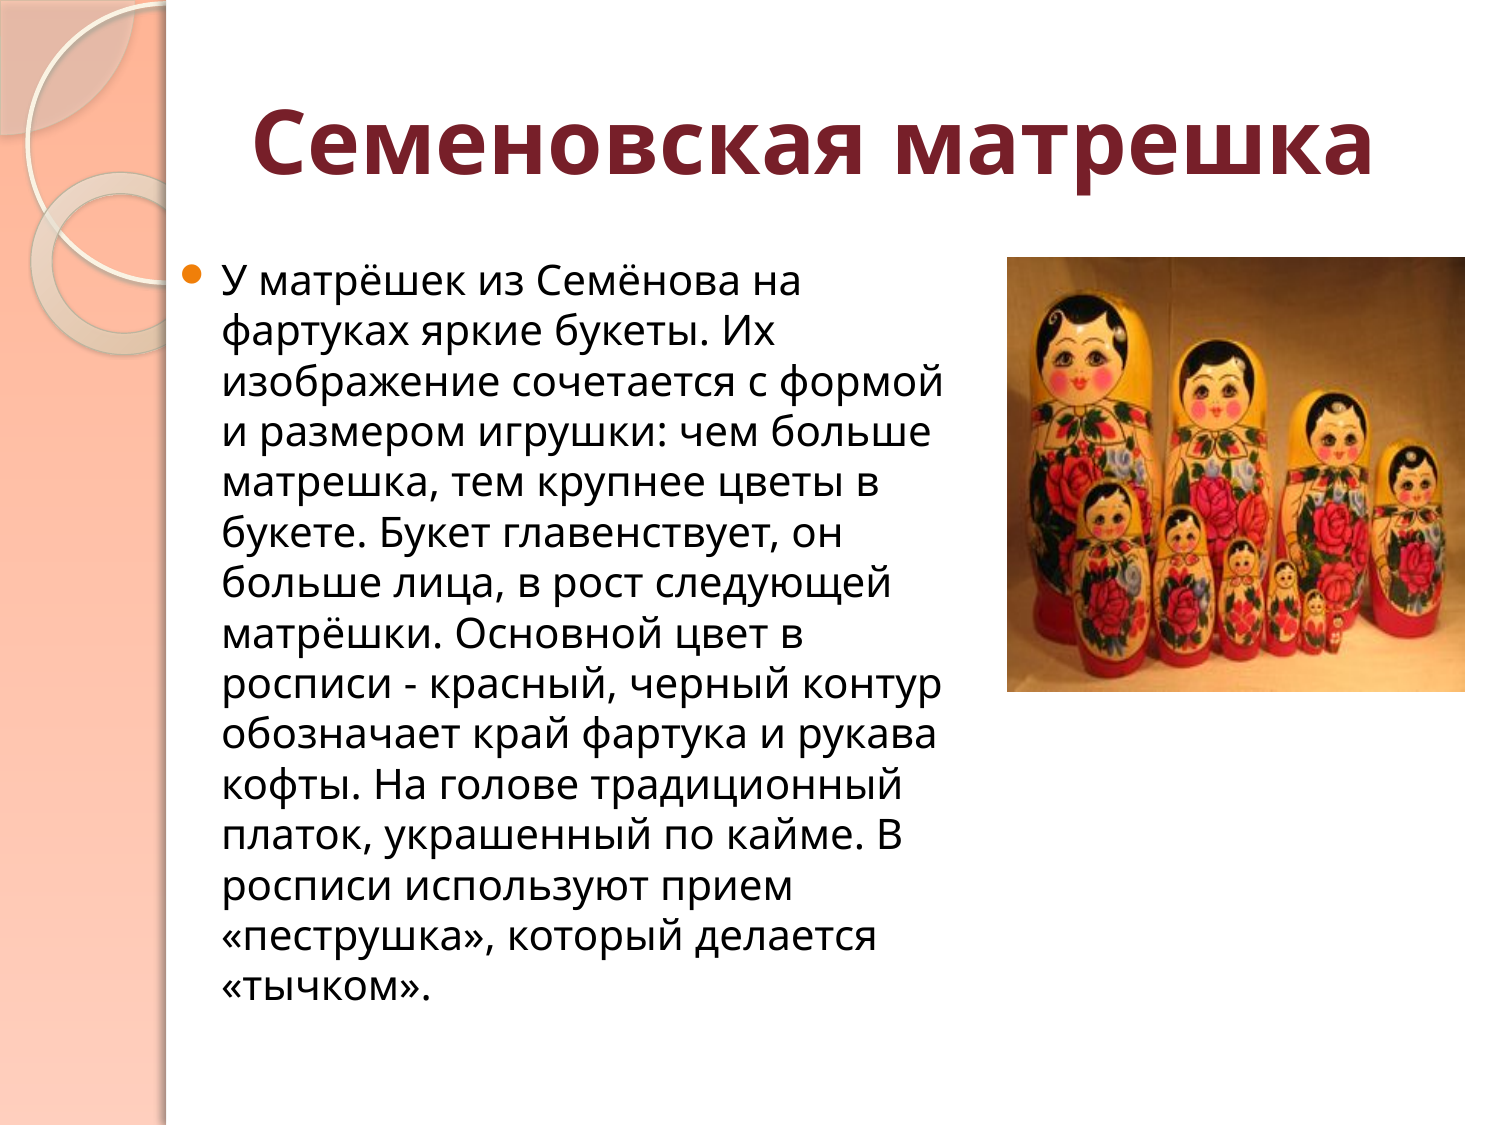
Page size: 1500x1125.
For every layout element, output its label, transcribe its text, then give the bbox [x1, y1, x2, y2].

list У матрёшек из Семёнова на фартуках яркие букеты. Их изображение соче­тается с формой и размером игрушки: чем больше матрешка, тем крупнее цветы в букете. Букет главенствует, он больше лица, в рост следующей матрёшки. Основной цвет в росписи - красный, черный контур обо­значает край фартука и рукава кофты. На голове традиционный платок, ук­рашенный по кайме. В росписи используют прием «пеструшка», который делается «тычком». [152, 246, 997, 1025]
title Семеновская матрешка [235, 45, 1466, 233]
picture [1007, 257, 1466, 692]
